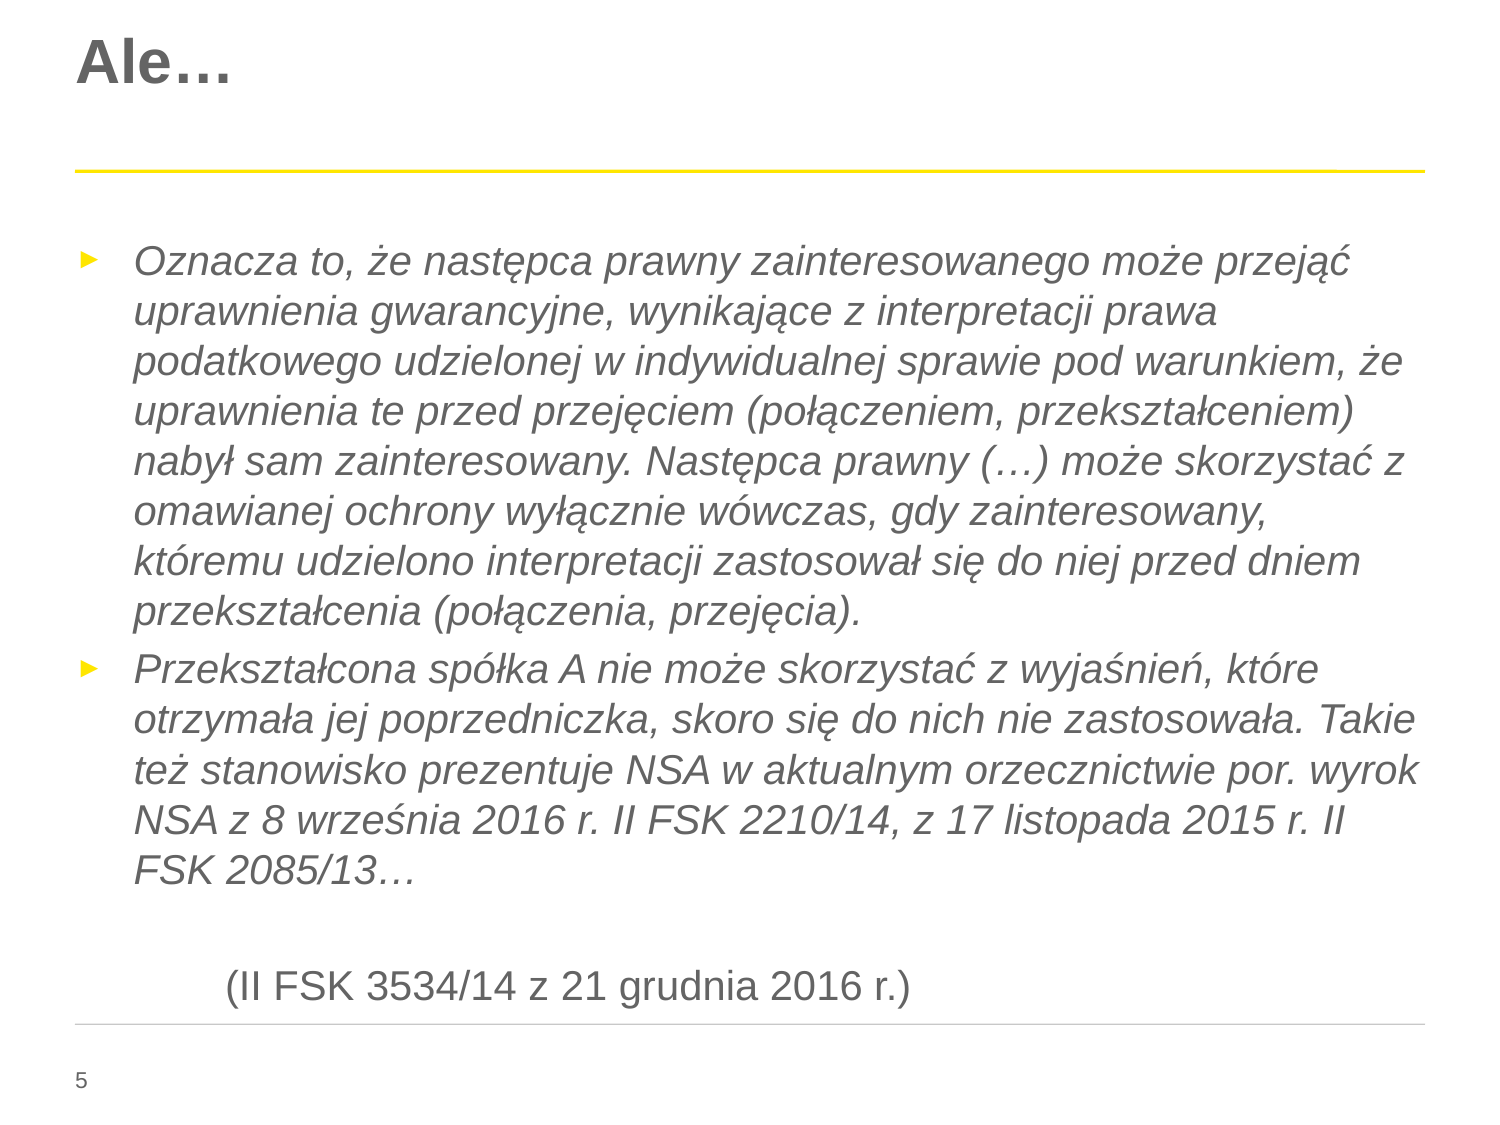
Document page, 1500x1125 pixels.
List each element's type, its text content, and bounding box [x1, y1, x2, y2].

list Oznacza to, że następca prawny zainteresowanego może przejąć uprawnienia gwarancyjne, wynikające z interpretacji prawa podatkowego udzielonej w indywidualnej sprawie pod warunkiem, że uprawnienia te przed przejęciem (połączeniem, przekształceniem) nabył sam zainteresowany. Następca prawny (…) może skorzystać z omawianej ochrony wyłącznie wówczas, gdy zainteresowany, któremu udzielono interpretacji zastosował się do niej przed dniem przekształcenia (połączenia, przejęcia). Przekształcona spółka A nie może skorzystać z wyjaśnień, które otrzymała jej poprzedniczka, skoro się do nich nie zastosowała. Takie też stanowisko prezentuje NSA w aktualnym orzecznictwie por. wyrok NSA z 8 września 2016 r. II FSK 2210/14, z 17 listopada 2015 r. II FSK 2085/13… (II FSK 3534/14 z 21 grudnia 2016 r.) [75, 233, 1425, 1005]
title Ale… [75, 33, 1426, 175]
